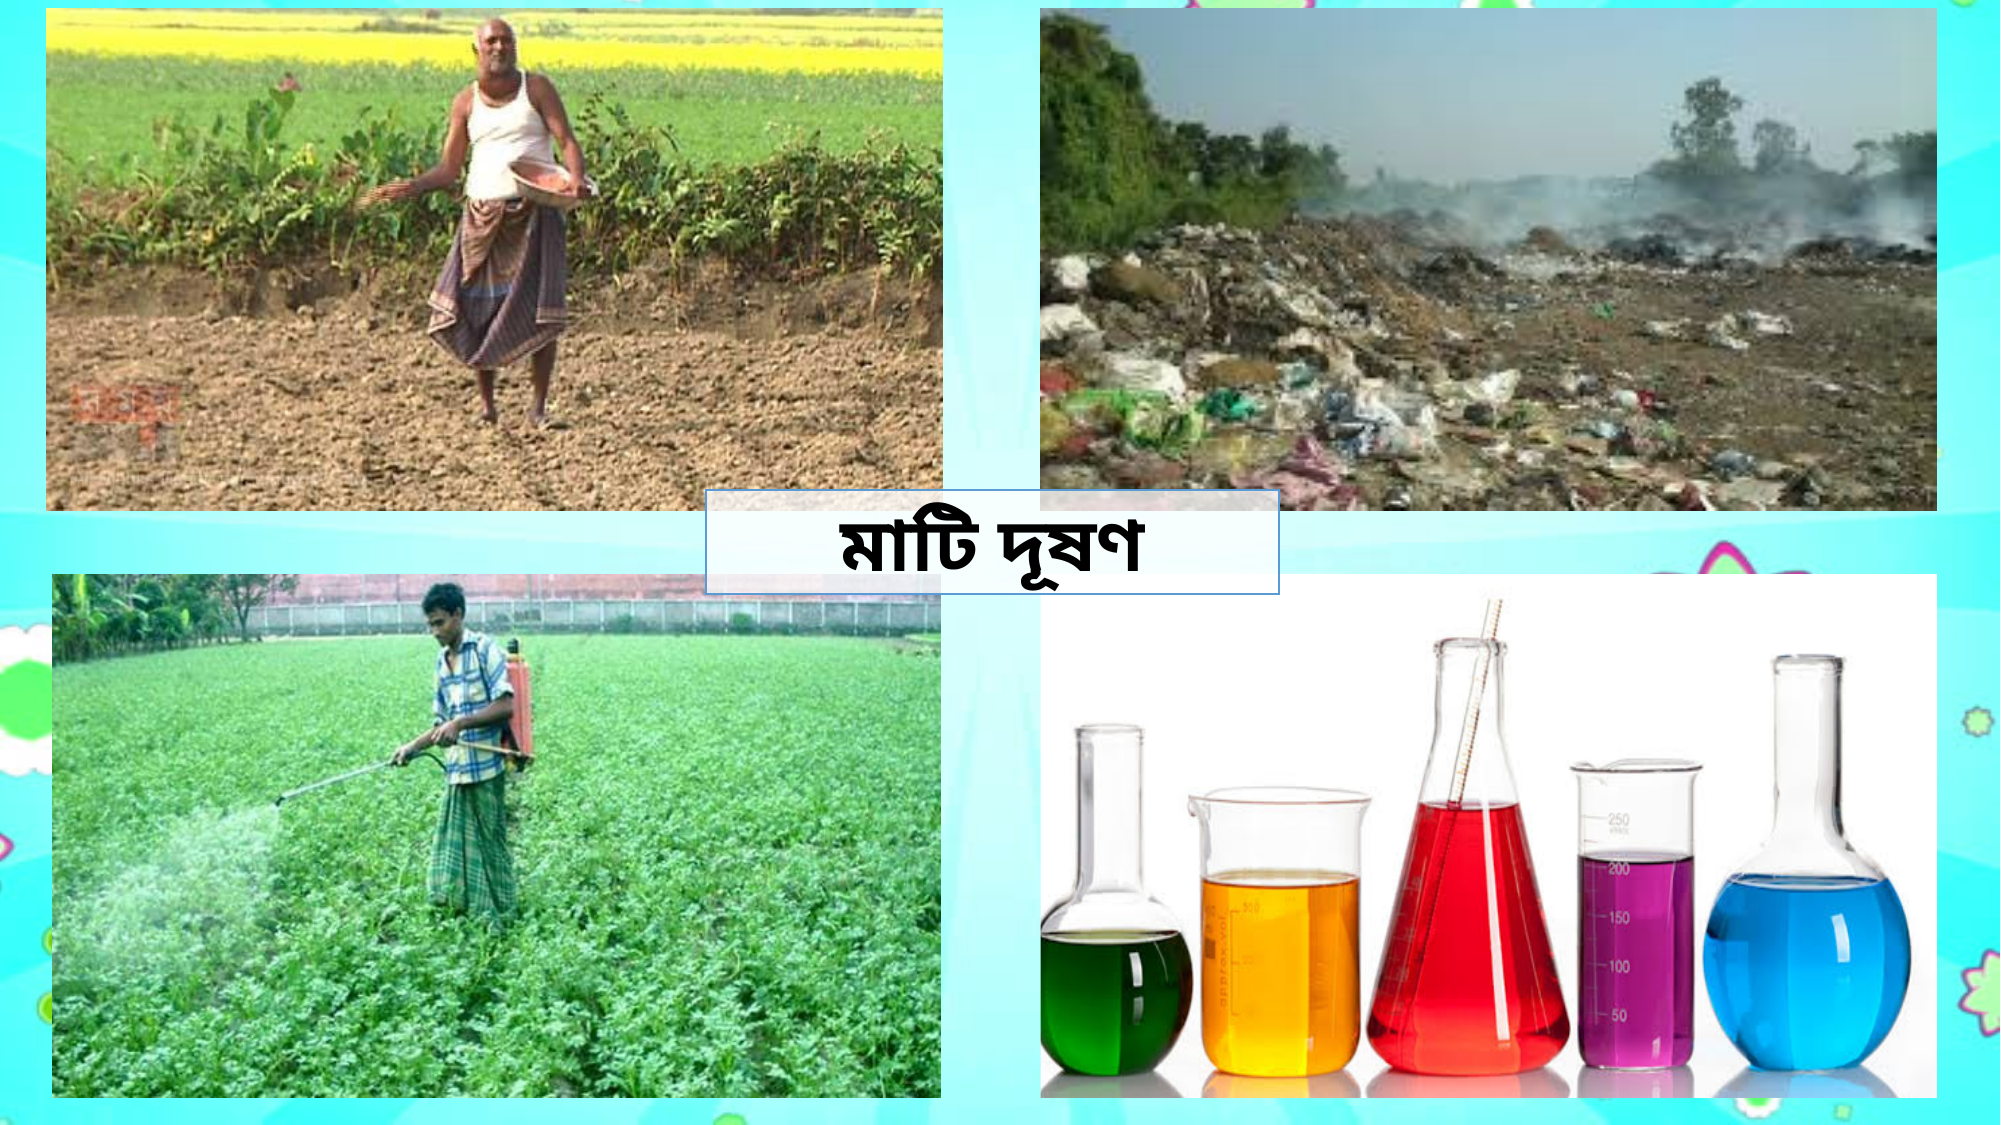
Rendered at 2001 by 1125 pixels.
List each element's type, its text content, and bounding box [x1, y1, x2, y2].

picture [0, 0, 2001, 1125]
text_box মাটি দূষণ [705, 489, 1280, 595]
